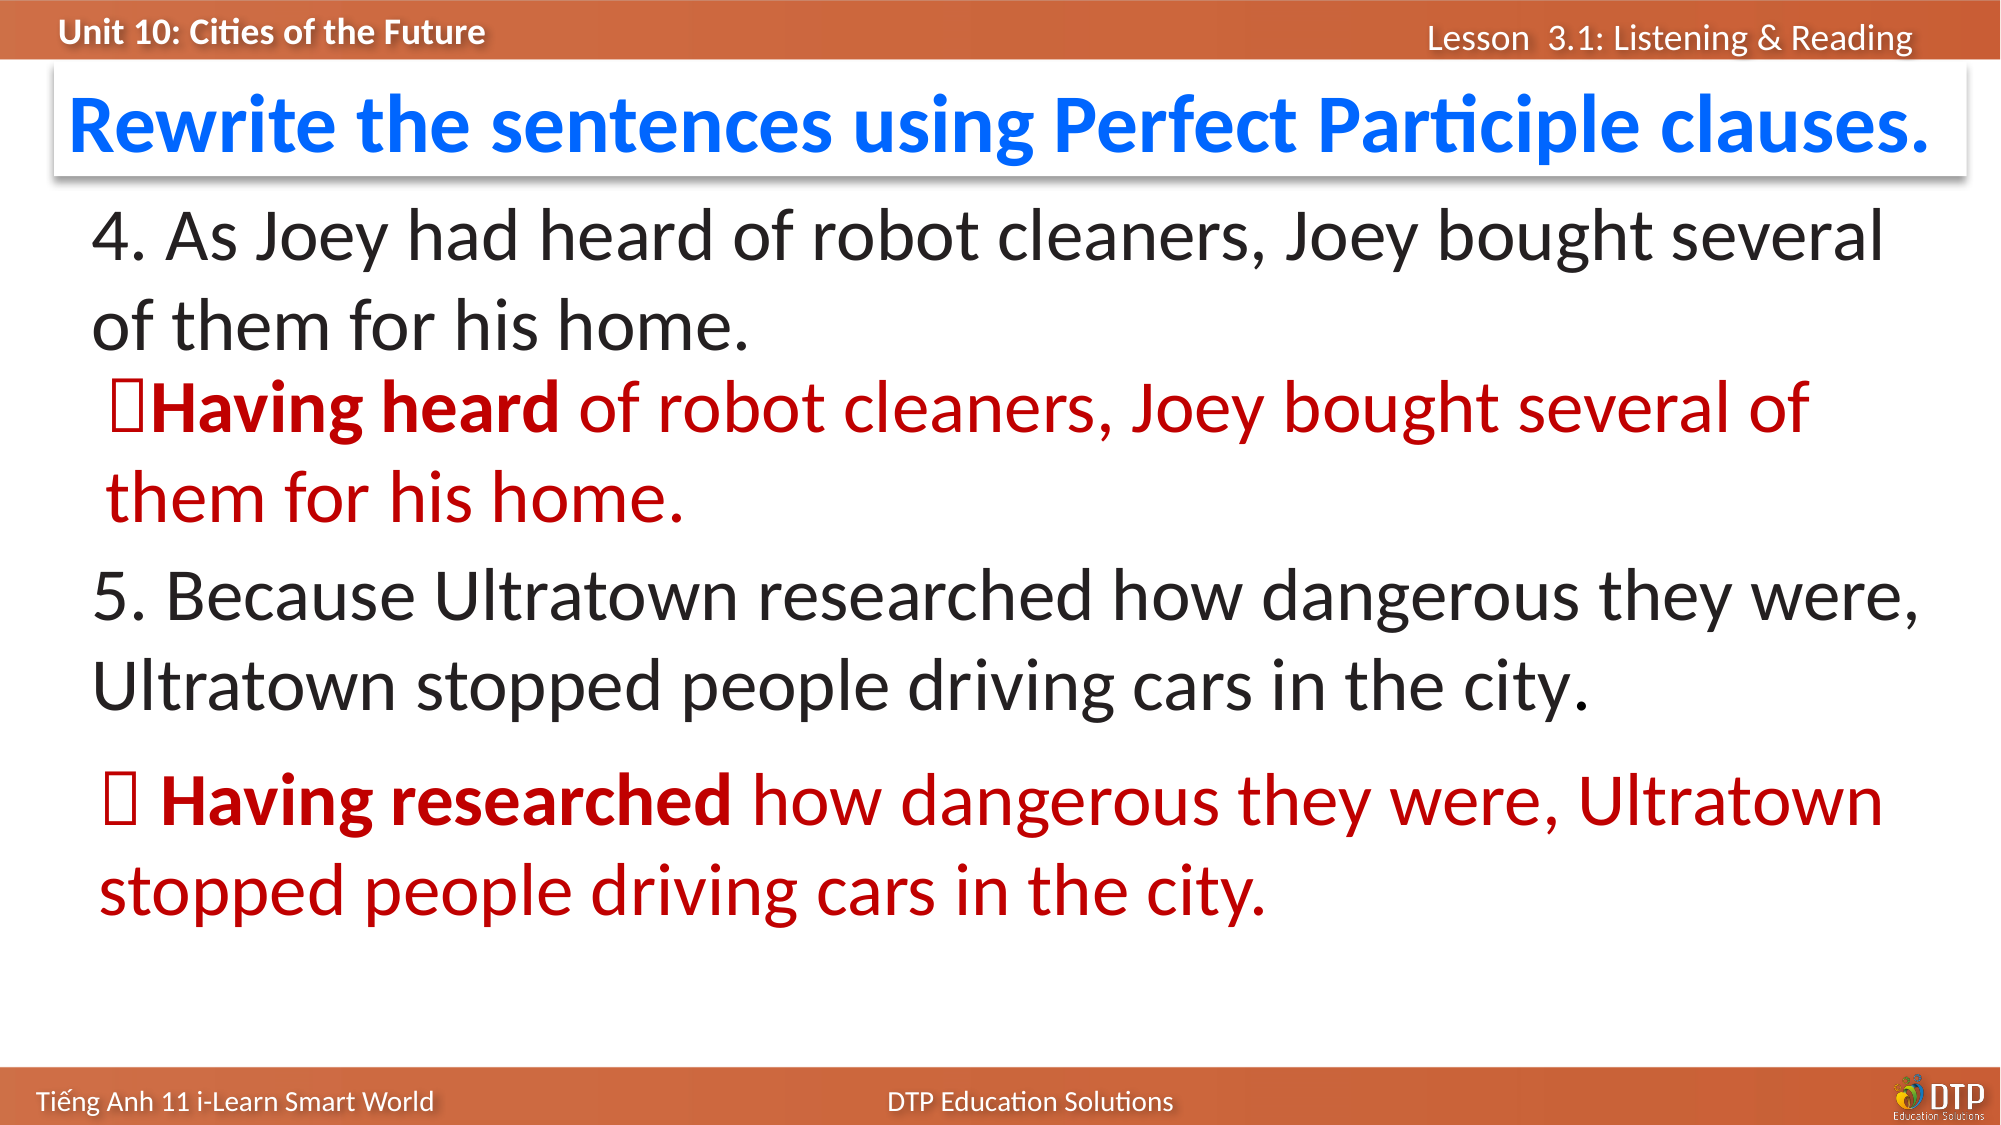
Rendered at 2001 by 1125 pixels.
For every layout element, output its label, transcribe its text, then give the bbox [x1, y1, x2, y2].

text_box  Having researched how dangerous they were, Ultratown stopped people driving cars in the city. [83, 743, 2000, 938]
text_box Rewrite the sentences using Perfect Participle clauses. [54, 61, 1967, 177]
text_box Having heard of robot cleaners, Joey bought several of them for his home. [90, 349, 1930, 545]
text_box 4. As Joey had heard of robot cleaners, Joey bought several of them for his home. 5. Because Ultratown researched how dangerous they were, Ultratown stopped people driving cars in the city. [77, 177, 1942, 818]
picture [0, 0, 2001, 1125]
